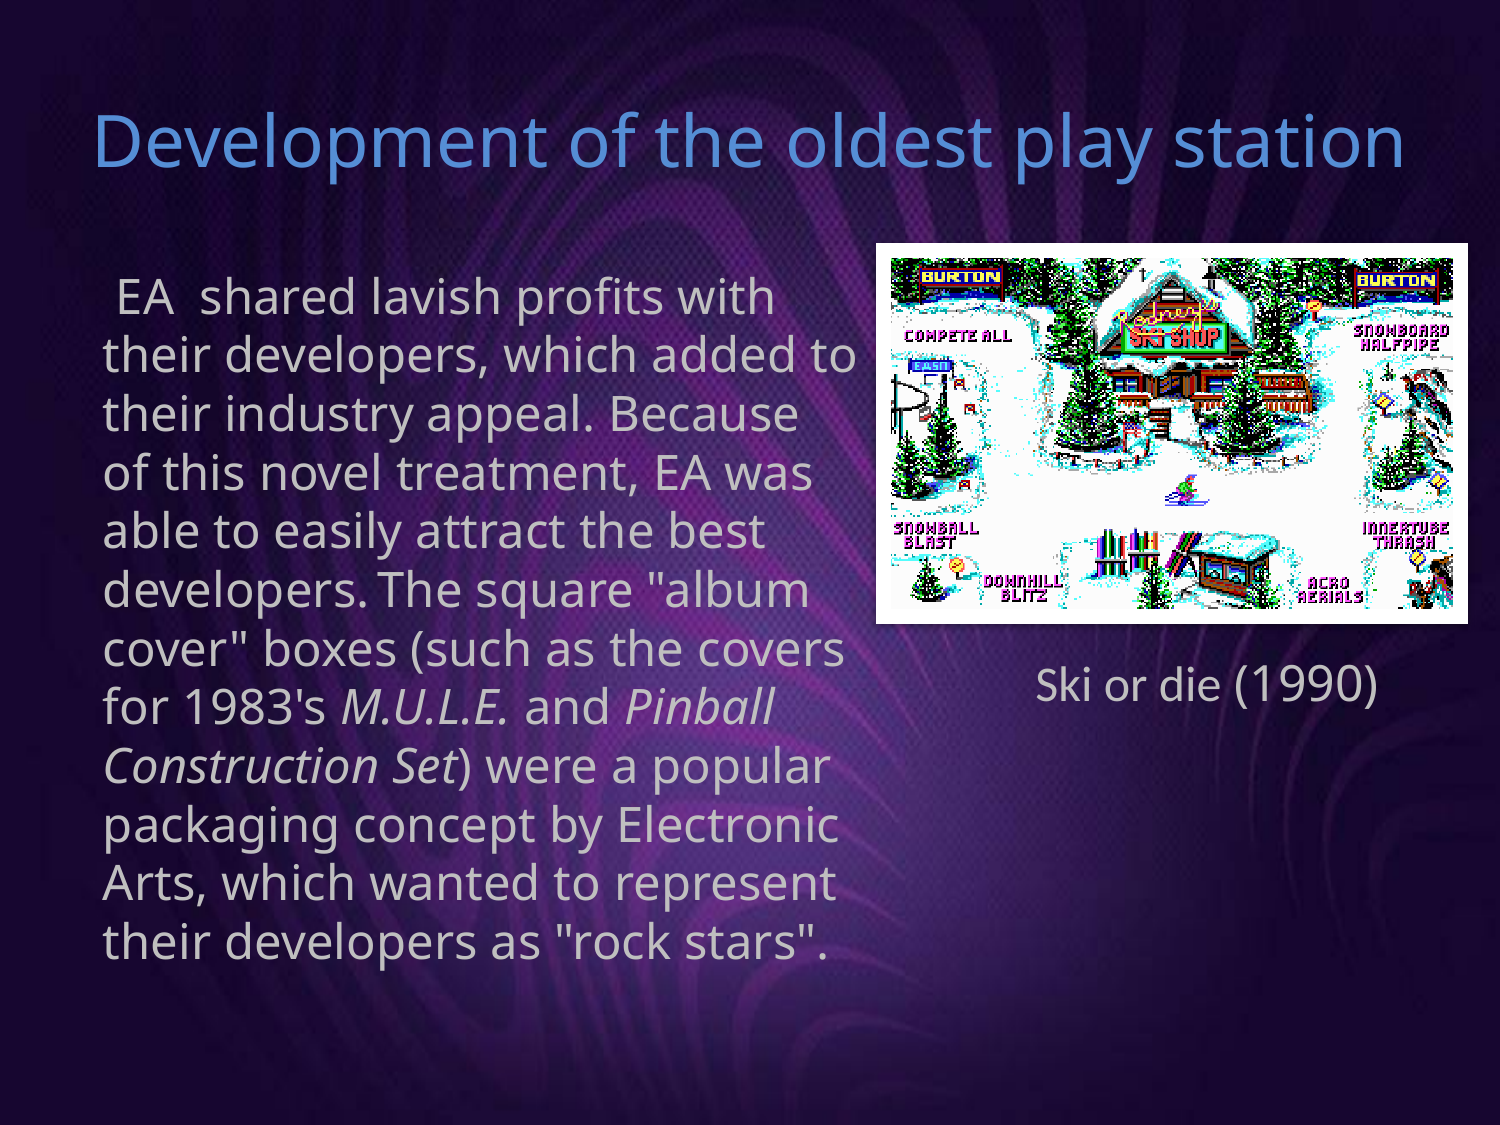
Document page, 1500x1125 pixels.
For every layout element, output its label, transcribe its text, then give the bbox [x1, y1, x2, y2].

text_box Ski or die (1990) [972, 644, 1442, 765]
picture [0, 0, 1500, 1125]
title Development of the oldest play station [75, 45, 1425, 233]
list EA shared lavish profits with their developers, which added to their industry appeal. Because of this novel treatment, EA was able to easily attract the best developers. The square "album cover" boxes (such as the covers for 1983's M.U.L.E. and Pinball Construction Set) were a popular packaging concept by Electronic Arts, which wanted to represent their developers as "rock stars". [35, 257, 875, 1001]
